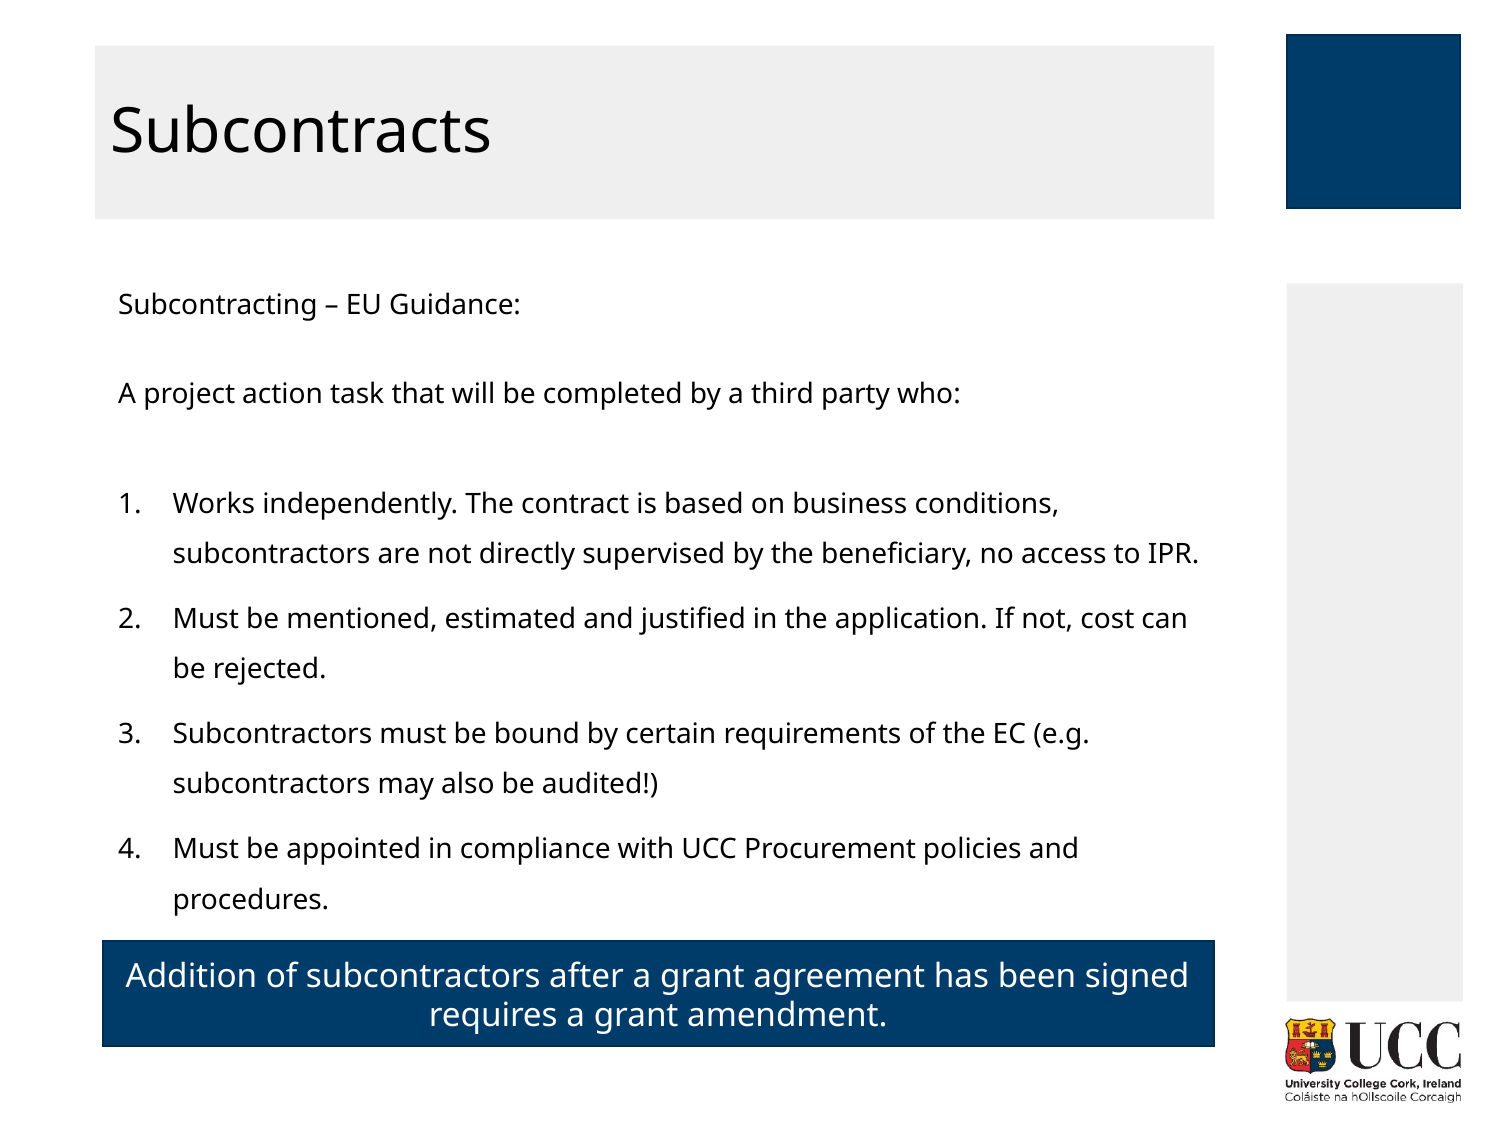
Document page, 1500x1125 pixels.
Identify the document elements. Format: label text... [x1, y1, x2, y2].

text_box Addition of subcontractors after a grant agreement has been signed requires a grant amendment. [102, 940, 1215, 1047]
list [1215, 953, 1223, 1002]
text_box Subcontracting – EU Guidance: A project action task that will be completed by a third party who: Works independently. The contract is based on business conditions, subcontractors are not directly supervised by the beneficiary, no access to IPR. Must be mentioned, estimated and justified in the application. If not, cost can be rejected. Subcontractors must be bound by certain requirements of the EC (e.g. subcontractors may also be audited!) Must be appointed in compliance with UCC Procurement policies and procedures. [103, 283, 1223, 953]
title Subcontracts [95, 45, 1215, 220]
picture [1283, 1017, 1463, 1103]
